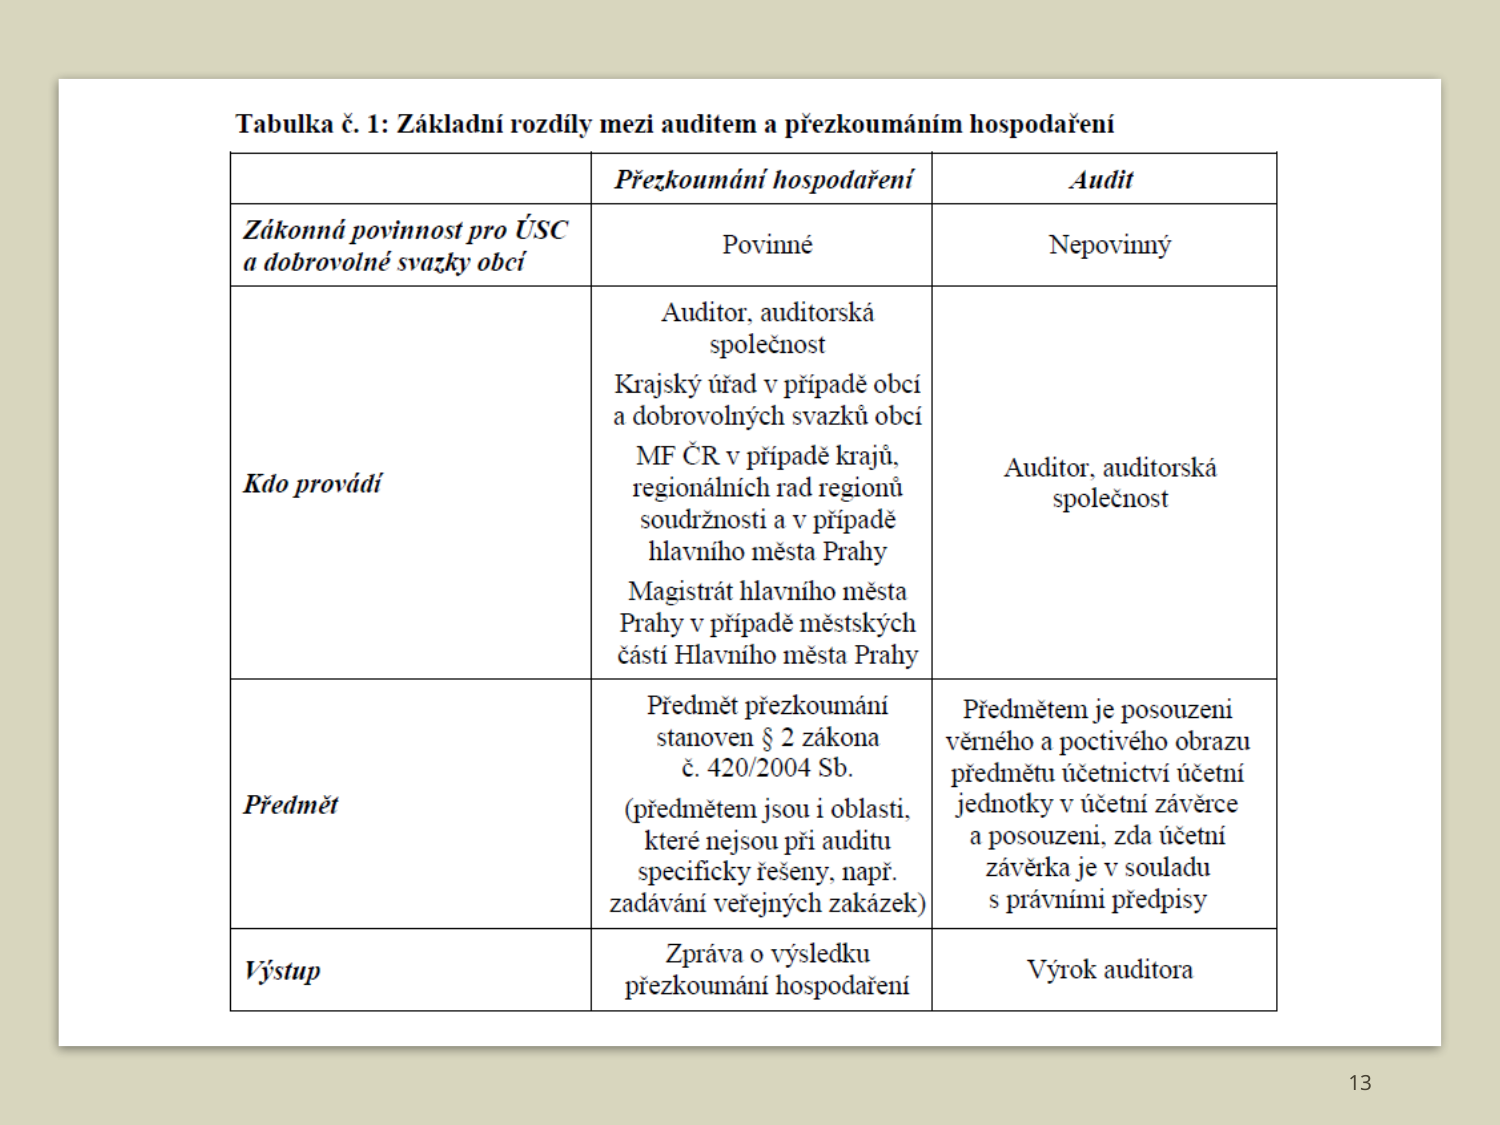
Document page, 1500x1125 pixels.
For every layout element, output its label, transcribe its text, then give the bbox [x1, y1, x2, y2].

slide_number 13 [1333, 1061, 1454, 1107]
picture [206, 105, 1294, 1020]
text_box [57, 77, 1442, 1048]
text_box [0, 0, 1500, 1125]
